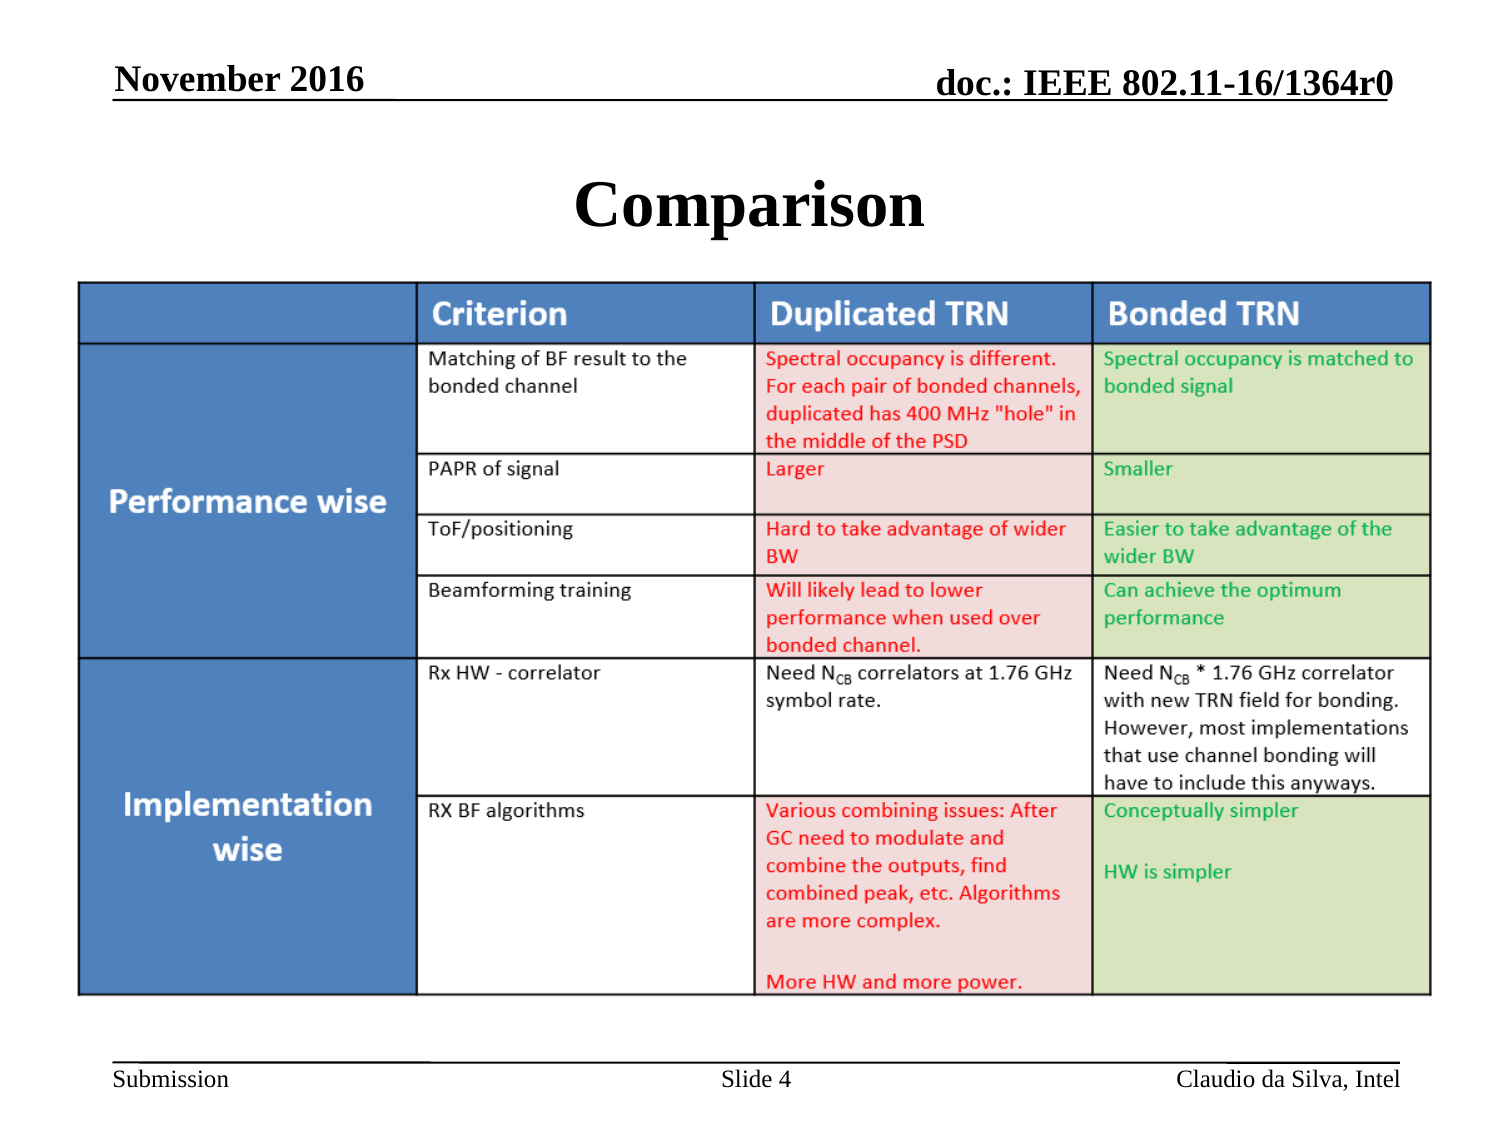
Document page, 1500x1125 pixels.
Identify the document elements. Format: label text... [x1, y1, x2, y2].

footer Claudio da Silva, Intel [878, 1061, 1402, 1093]
title Comparison [112, 112, 1388, 278]
slide_number Slide 4 [712, 1061, 800, 1123]
picture [74, 279, 1438, 1001]
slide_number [114, 54, 423, 100]
